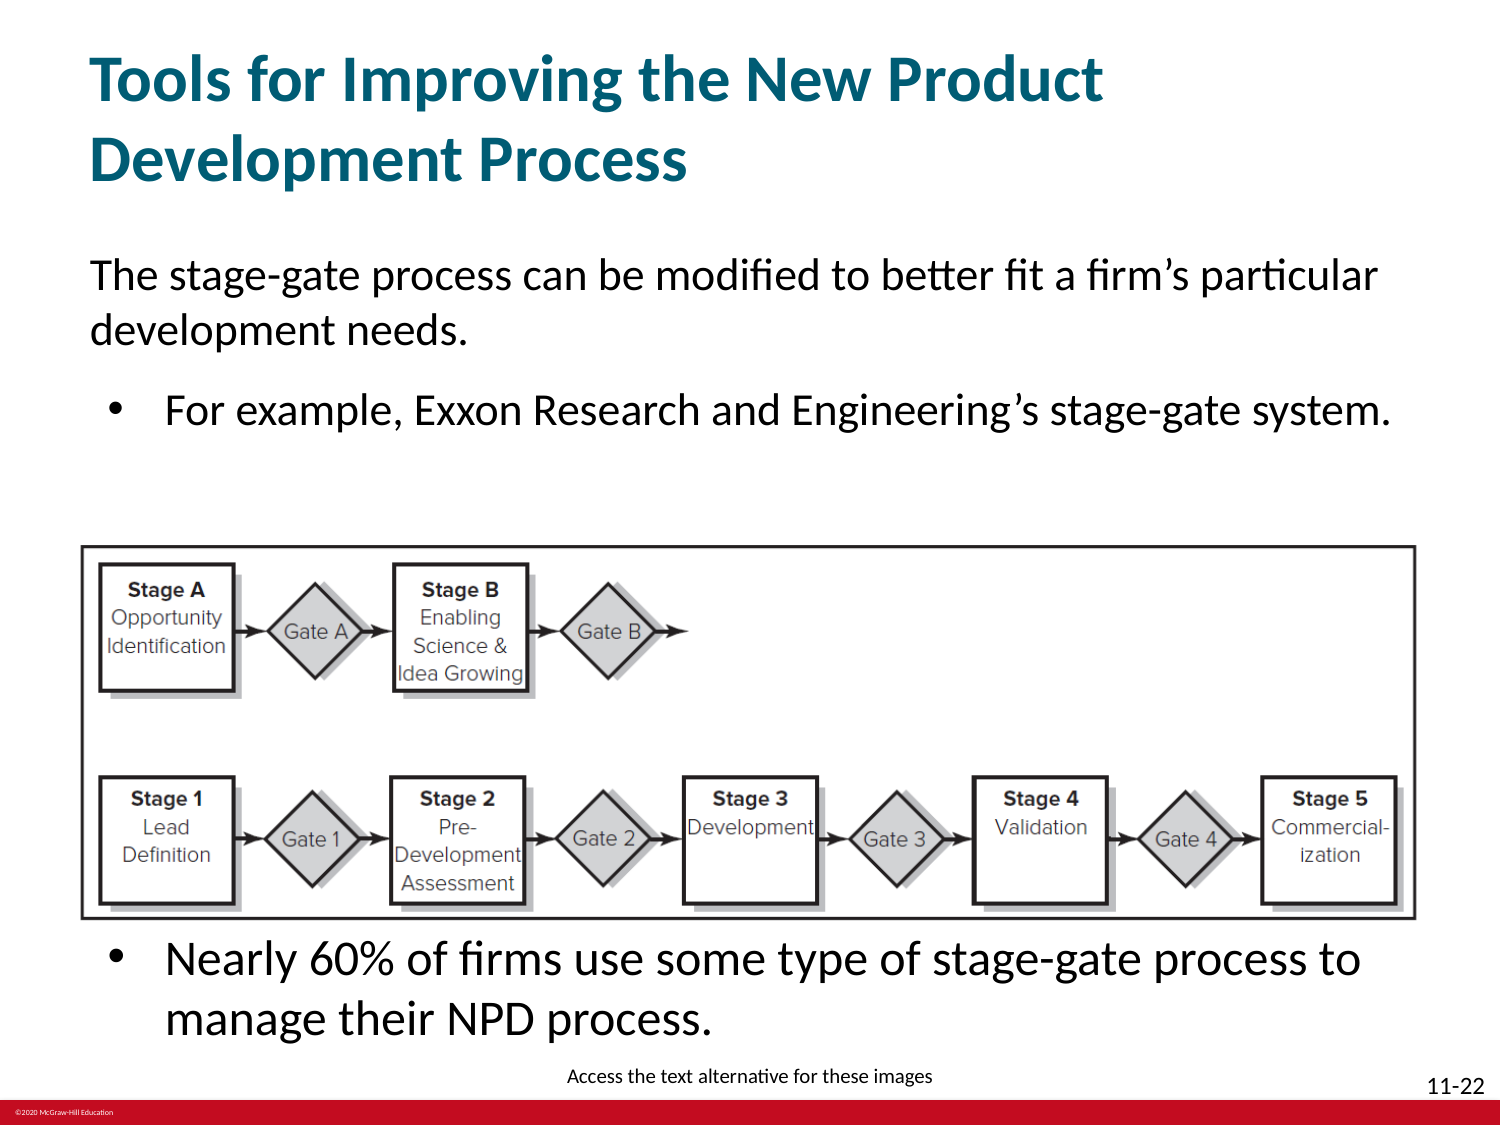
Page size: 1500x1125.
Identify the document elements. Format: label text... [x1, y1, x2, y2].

list Access the text alternative for these images [525, 1062, 975, 1093]
list Nearly 60% of firms use some type of stage-gate process to manage their NPD process. [75, 933, 1425, 1050]
list The stage-gate process can be modified to better fit a firm’s particular development needs. For example, Exxon Research and Engineering’s stage-gate system. [75, 237, 1425, 481]
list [74, 540, 1426, 926]
title Tools for Improving the New Product Development Process [75, 24, 1500, 205]
